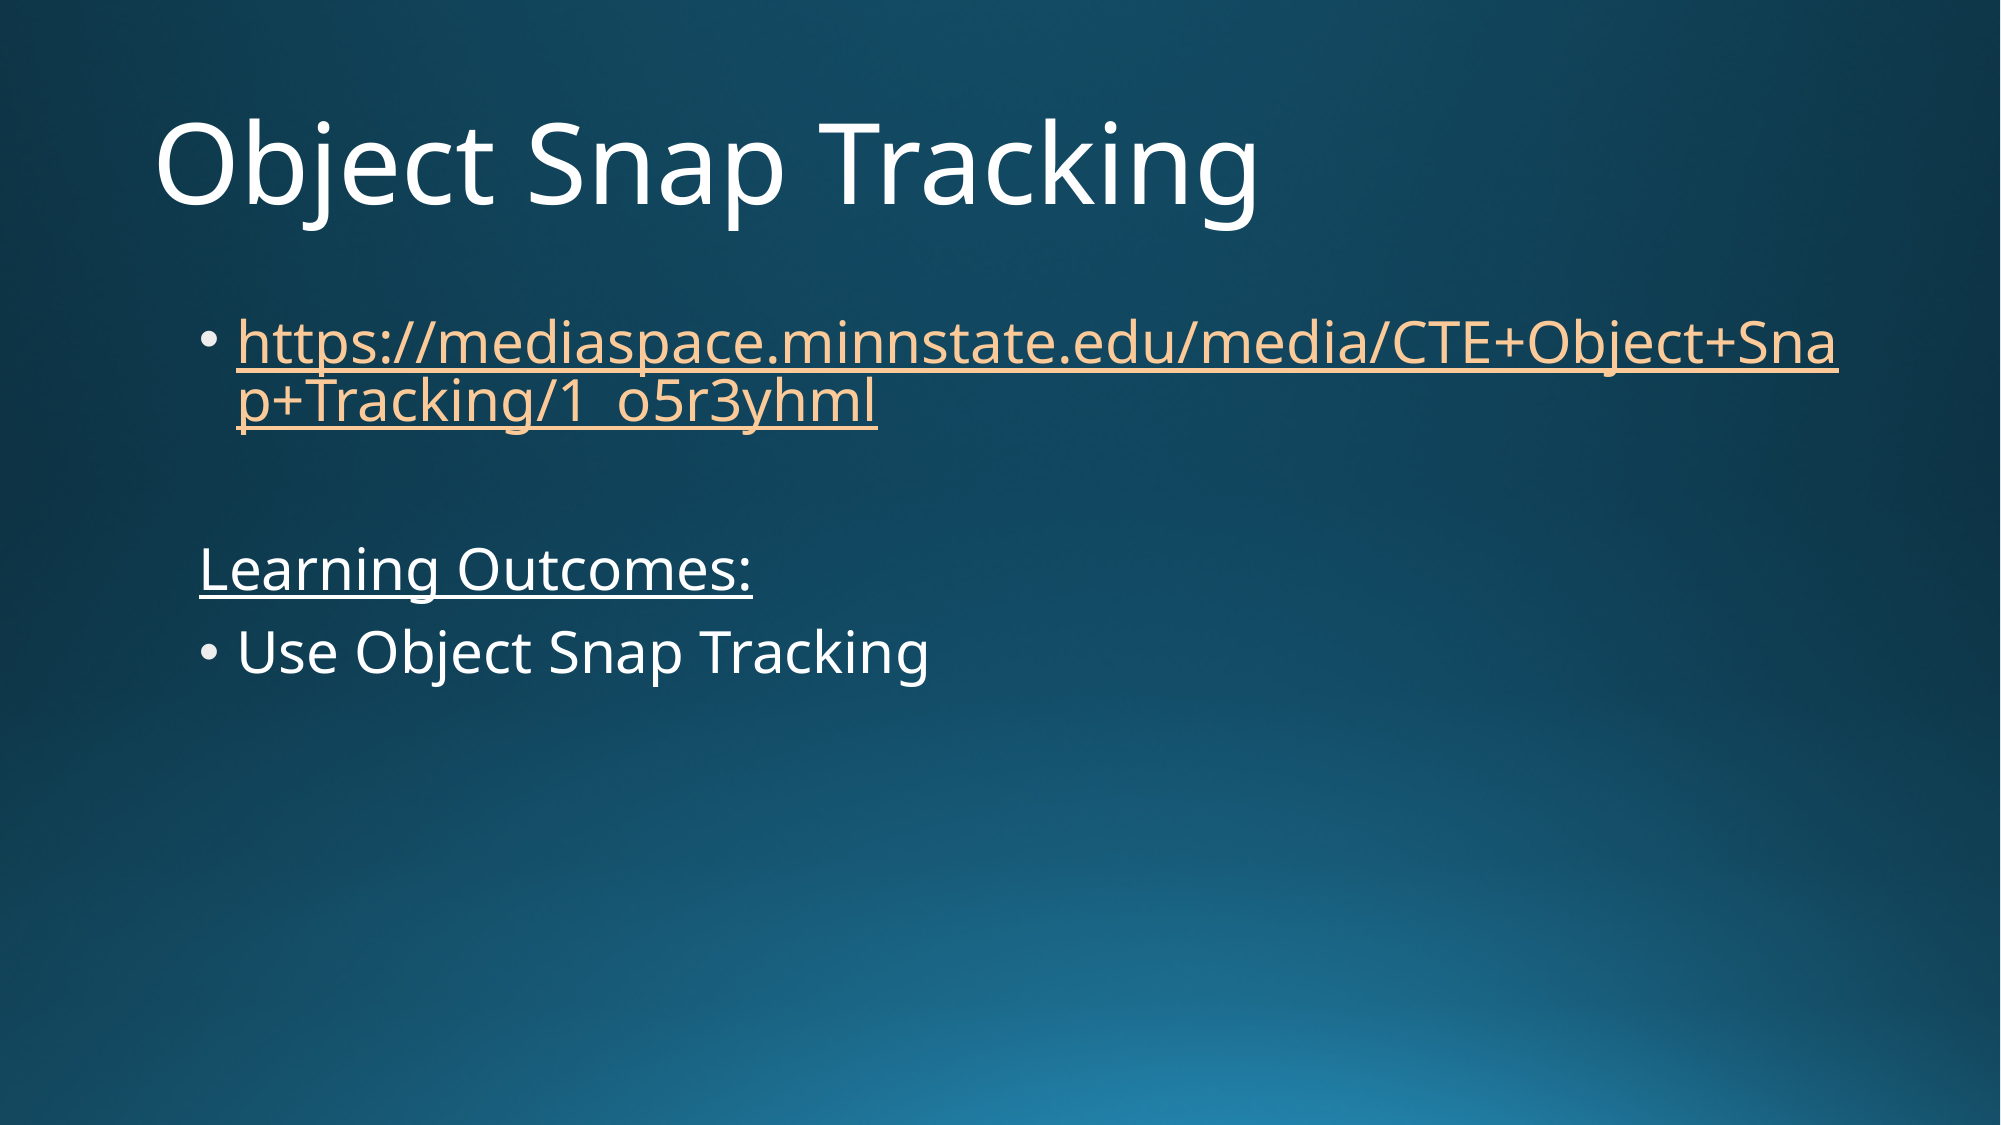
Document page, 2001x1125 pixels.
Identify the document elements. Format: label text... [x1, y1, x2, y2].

title Object Snap Tracking [137, 59, 1863, 278]
list https://mediaspace.minnstate.edu/media/CTE+Object+Snap+Tracking/1_o5r3yhml Learning Outcomes: Use Object Snap Tracking [183, 299, 1863, 1014]
picture [0, 0, 2001, 1125]
